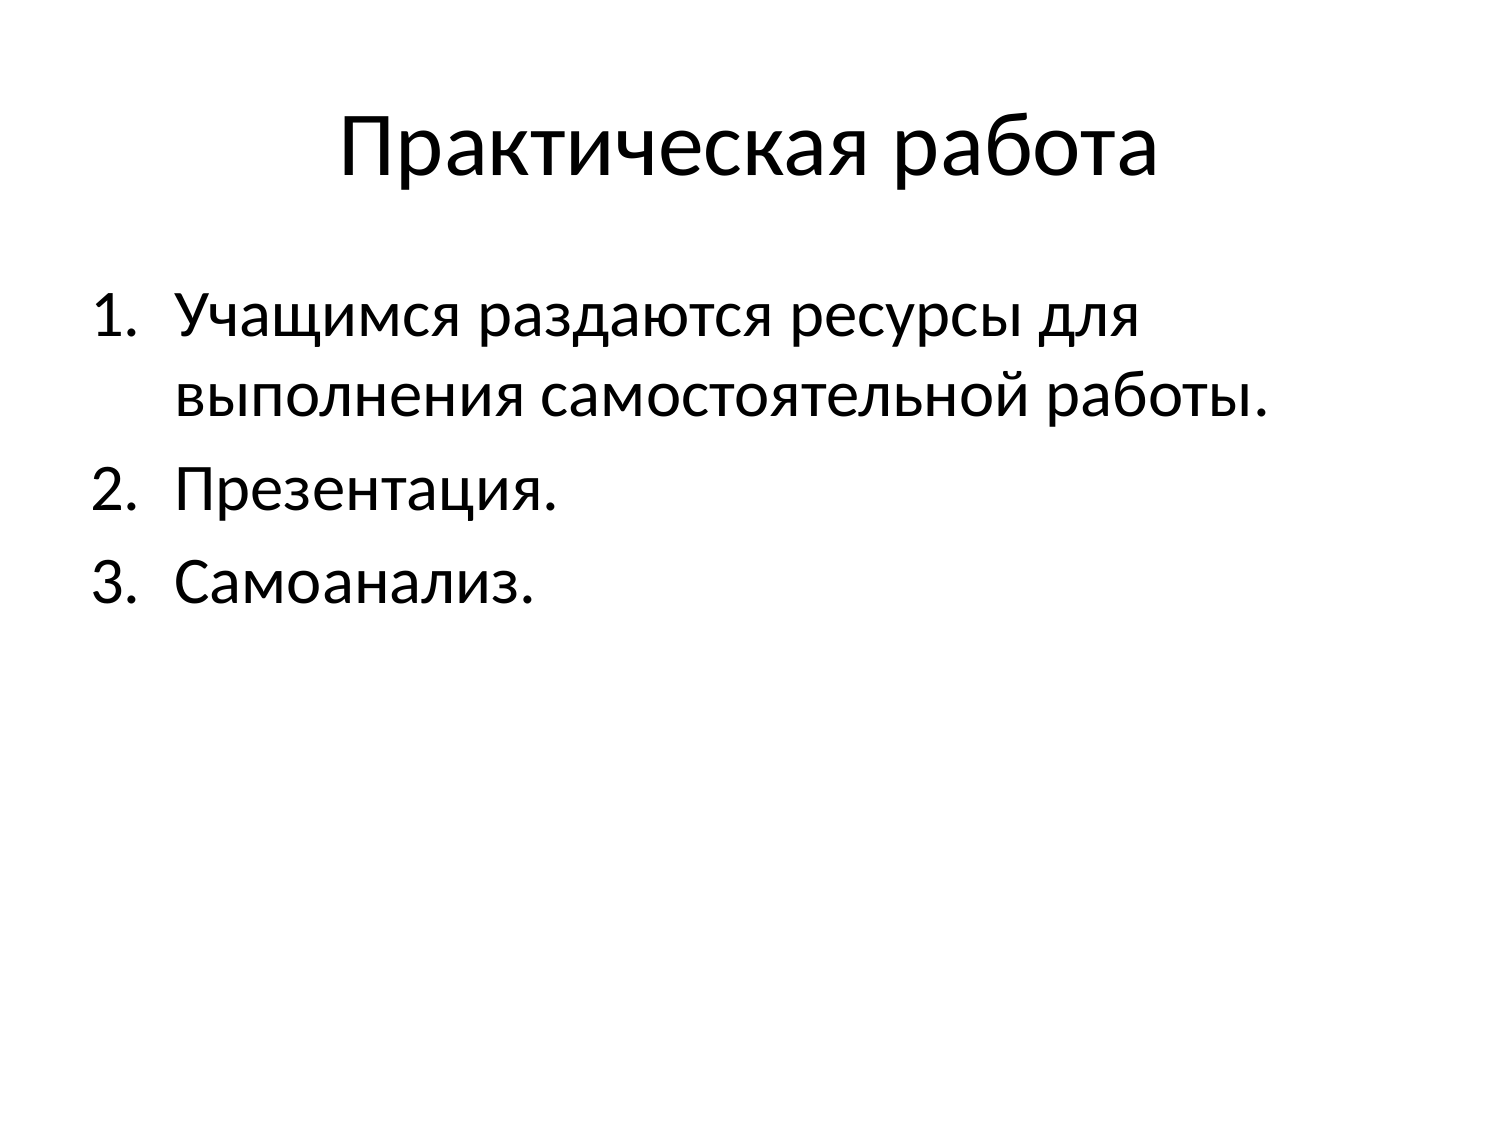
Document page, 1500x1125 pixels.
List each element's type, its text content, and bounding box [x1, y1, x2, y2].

list Учащимся раздаются ресурсы для выполнения самостоятельной работы. Презентация. Самоанализ. [75, 262, 1425, 1005]
title Практическая работа [75, 45, 1425, 233]
